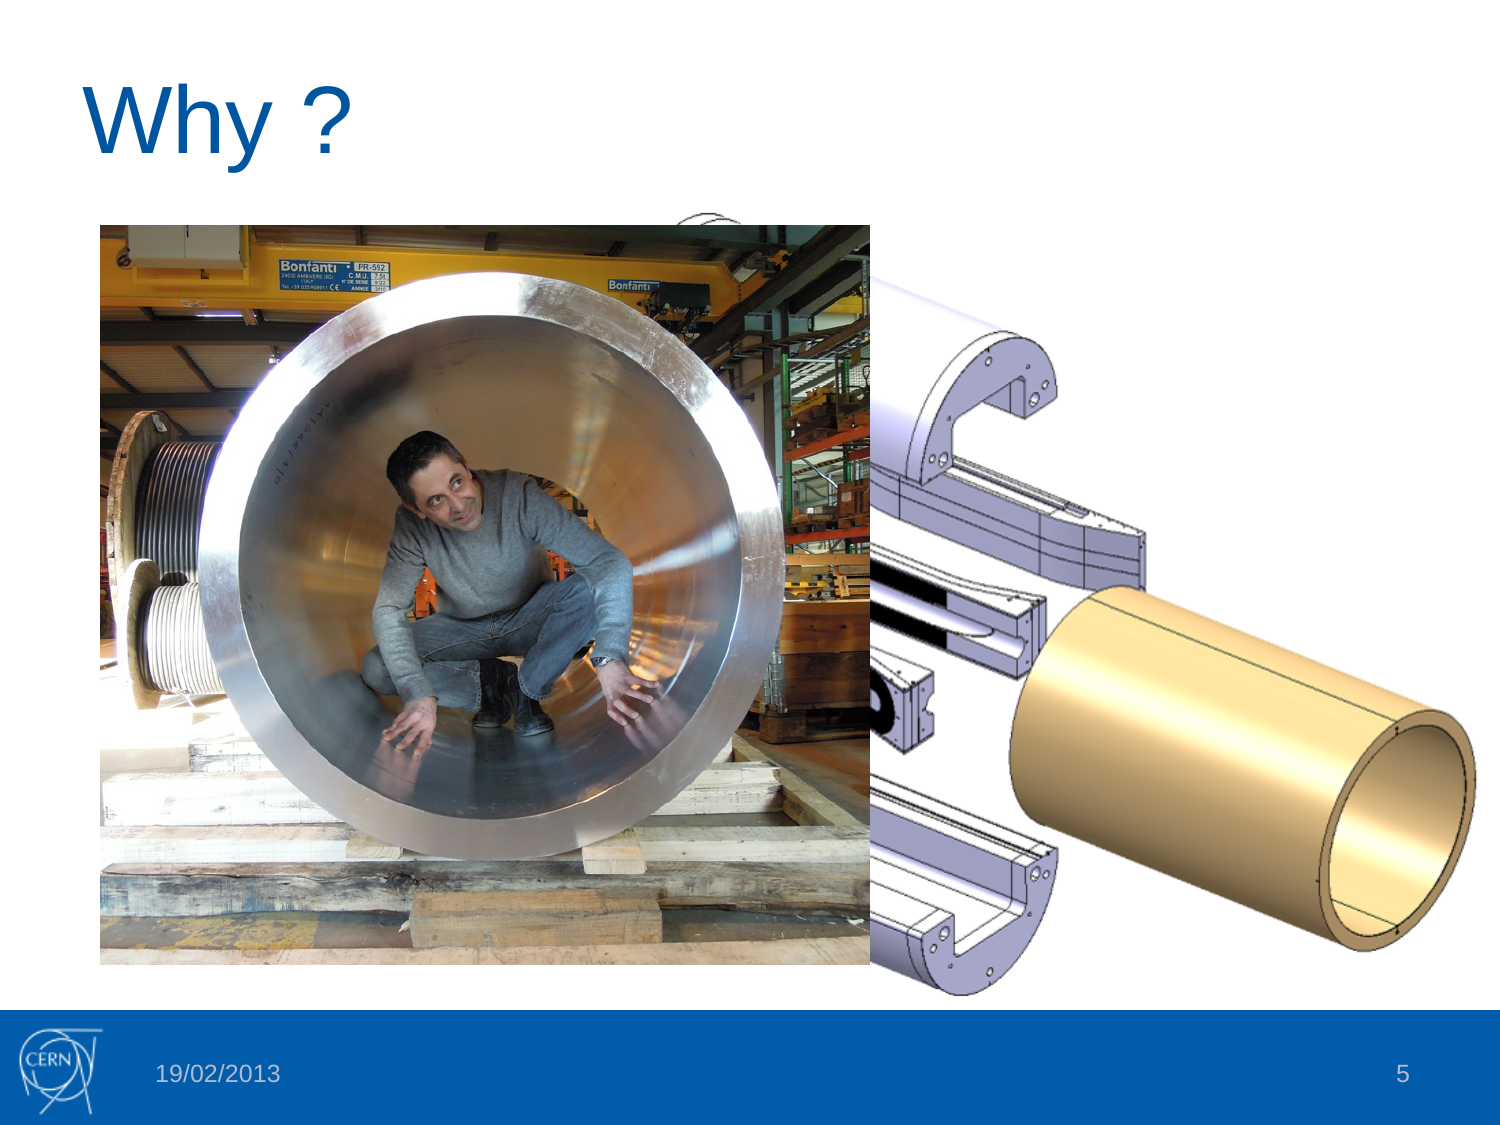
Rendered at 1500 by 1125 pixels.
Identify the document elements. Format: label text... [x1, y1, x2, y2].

title Why ? [75, 38, 1425, 193]
slide_number 5 [1074, 1042, 1425, 1103]
picture [88, 190, 1483, 1007]
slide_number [140, 1042, 491, 1103]
